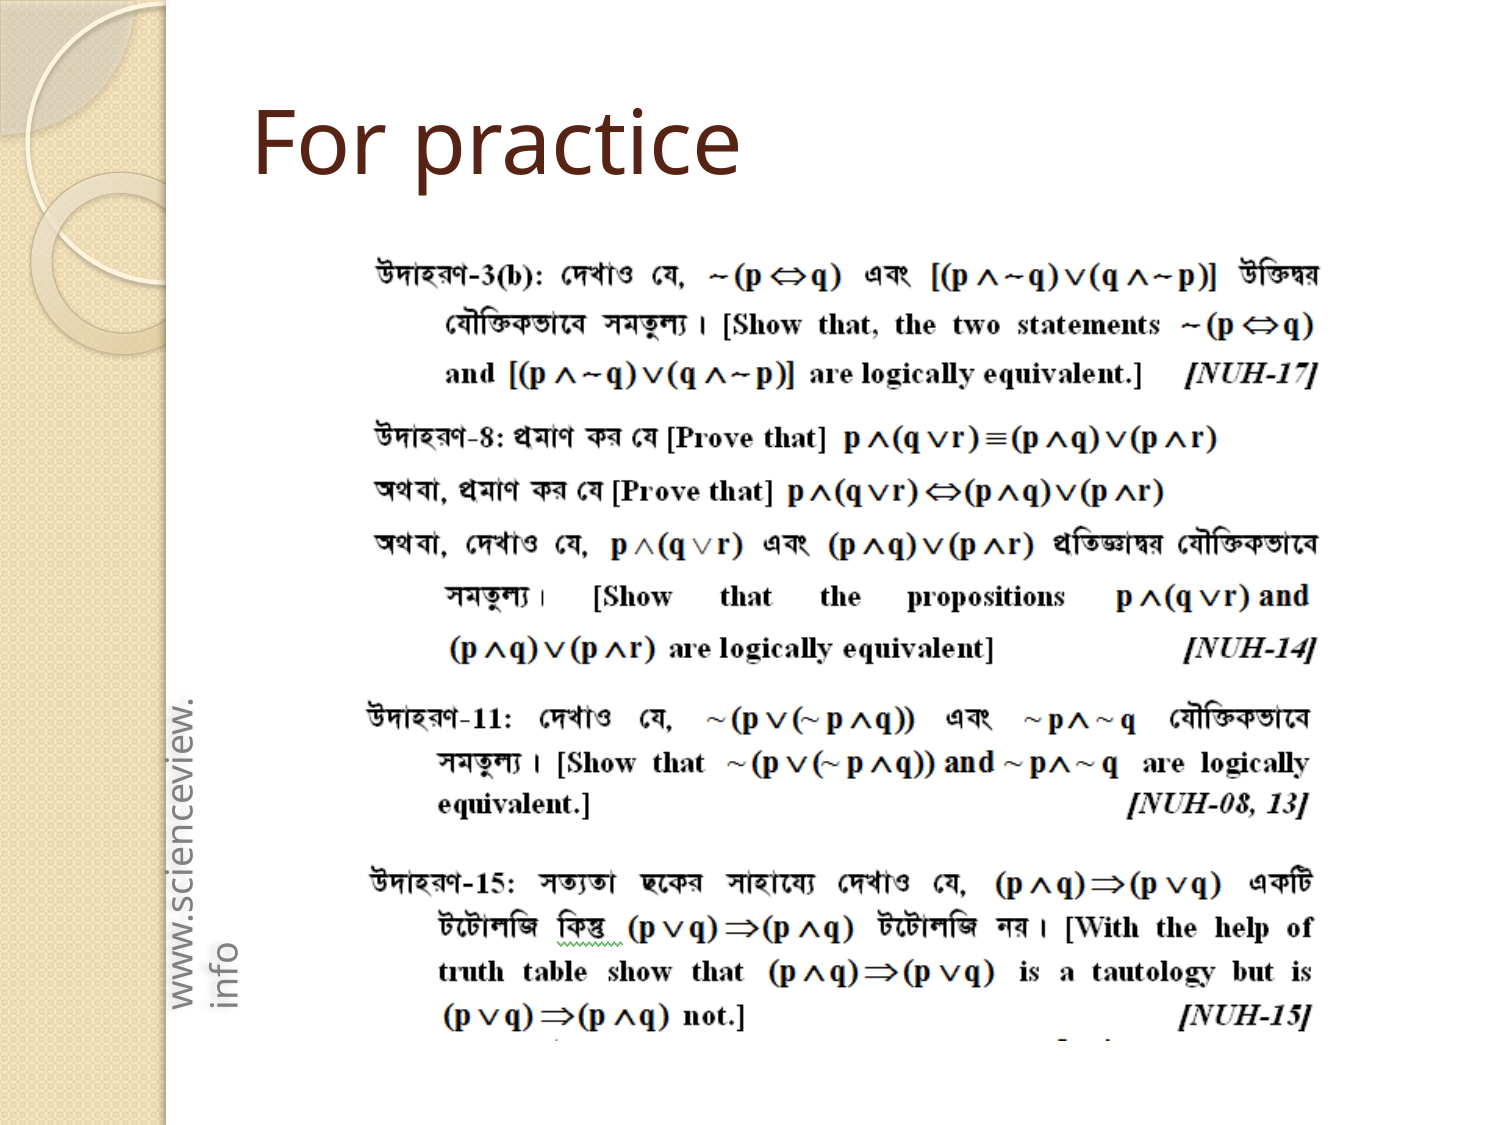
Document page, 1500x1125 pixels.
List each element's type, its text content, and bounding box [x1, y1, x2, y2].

title For practice [235, 45, 1466, 233]
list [362, 249, 1334, 396]
picture [348, 402, 1349, 680]
picture [362, 697, 1319, 823]
picture [362, 862, 1323, 1041]
